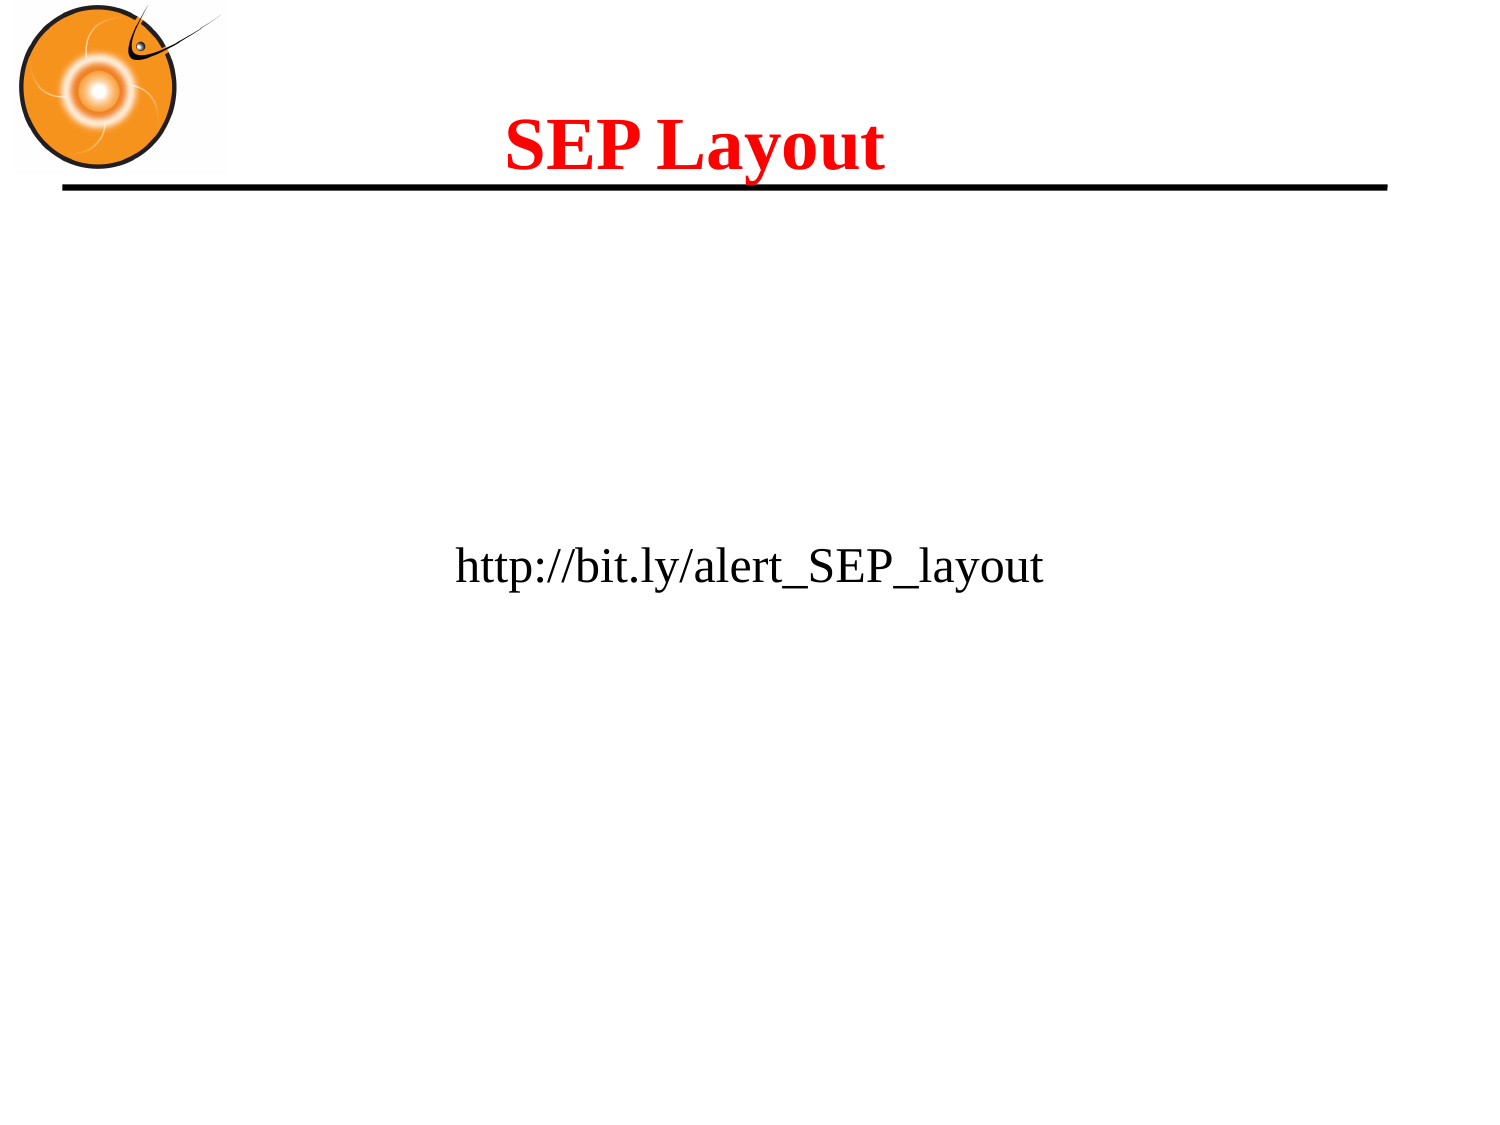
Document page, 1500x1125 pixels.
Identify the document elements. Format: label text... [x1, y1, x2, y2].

text_box http://bit.ly/alert_SEP_layout [440, 524, 1060, 600]
picture [12, 0, 225, 174]
text_box SEP Layout [489, 87, 901, 193]
